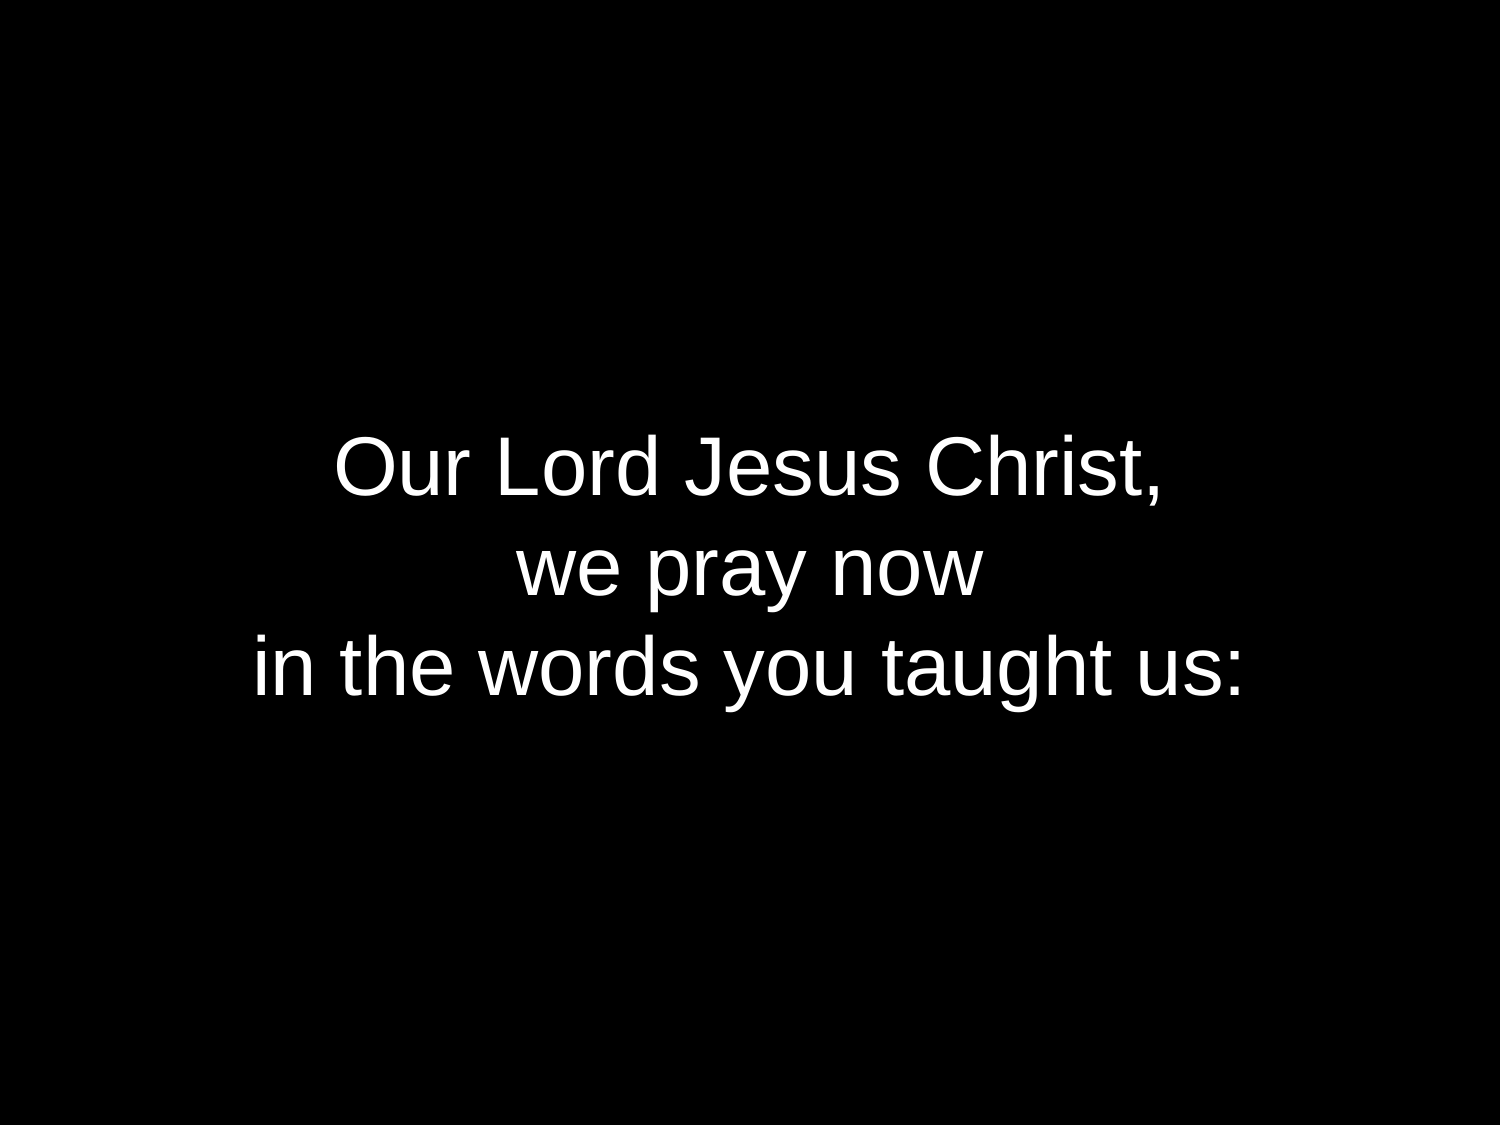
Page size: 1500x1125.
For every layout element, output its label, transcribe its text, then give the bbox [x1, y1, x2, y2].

text_box Our Lord Jesus Christ, we pray now in the words you taught us: [30, 404, 1470, 720]
